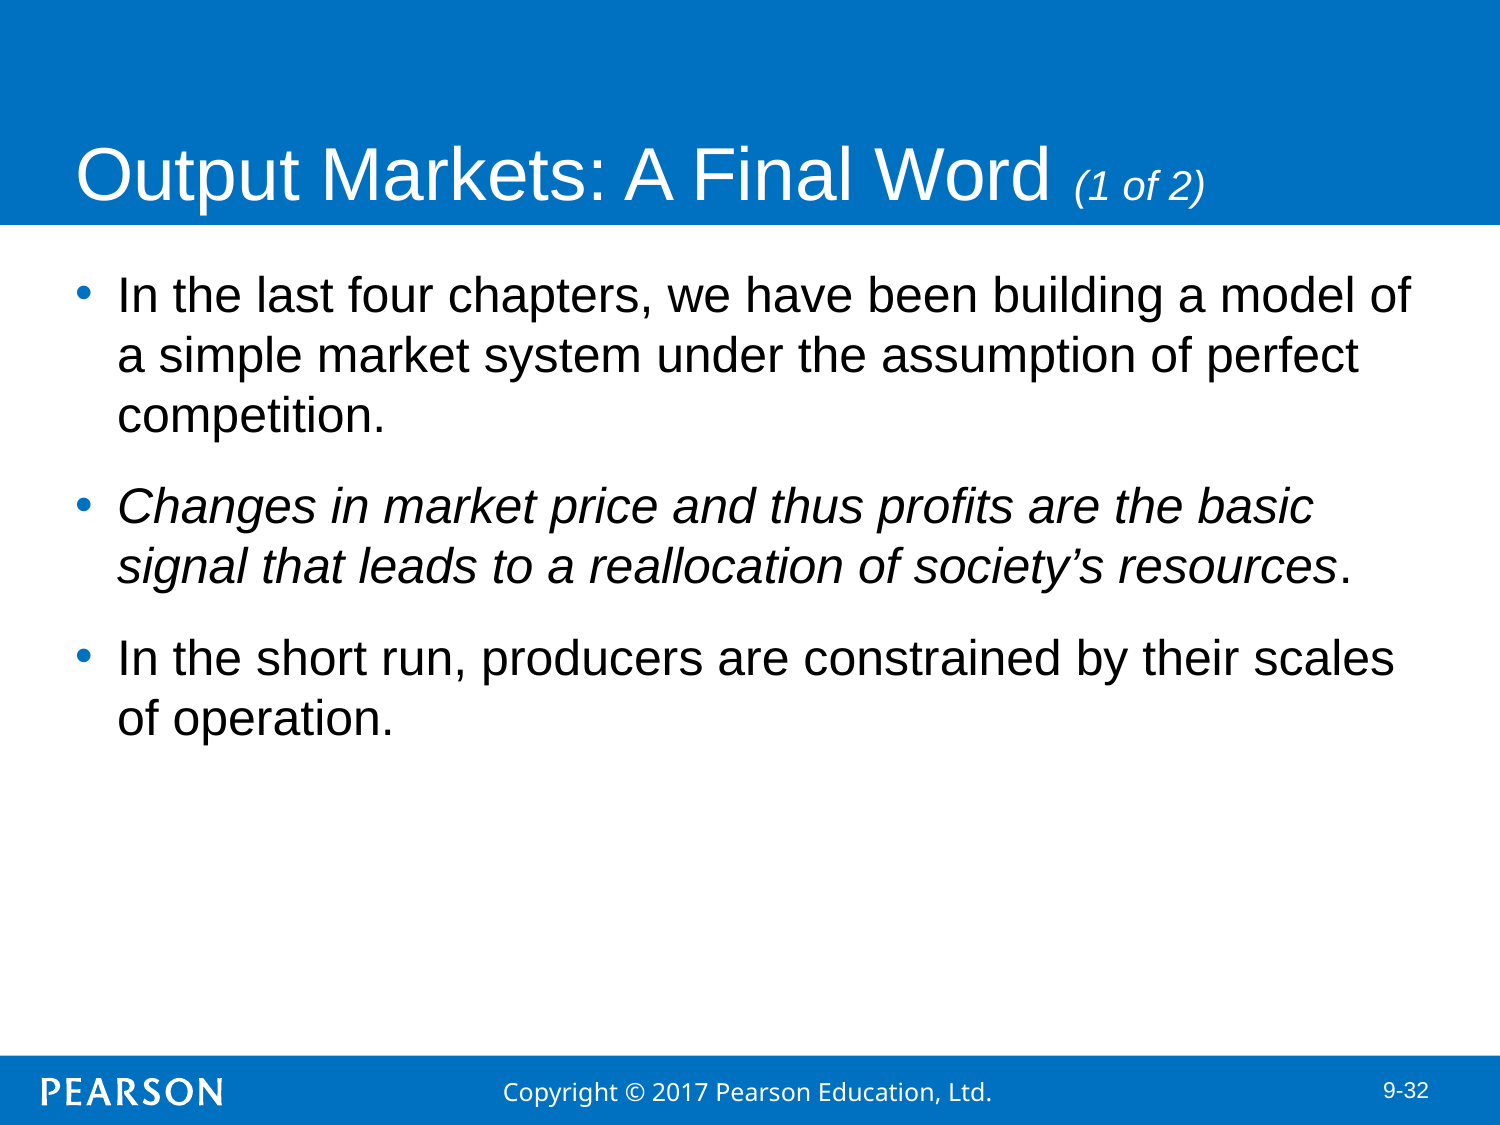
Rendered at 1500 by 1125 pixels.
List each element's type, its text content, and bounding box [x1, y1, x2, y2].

list In the last four chapters, we have been building a model of a simple market system under the assumption of perfect competition. Changes in market price and thus profits are the basic signal that leads to a reallocation of society’s resources. In the short run, producers are constrained by their scales of operation. [75, 262, 1425, 1005]
title Output Markets: A Final Word (1 of 2) [75, 35, 1425, 216]
